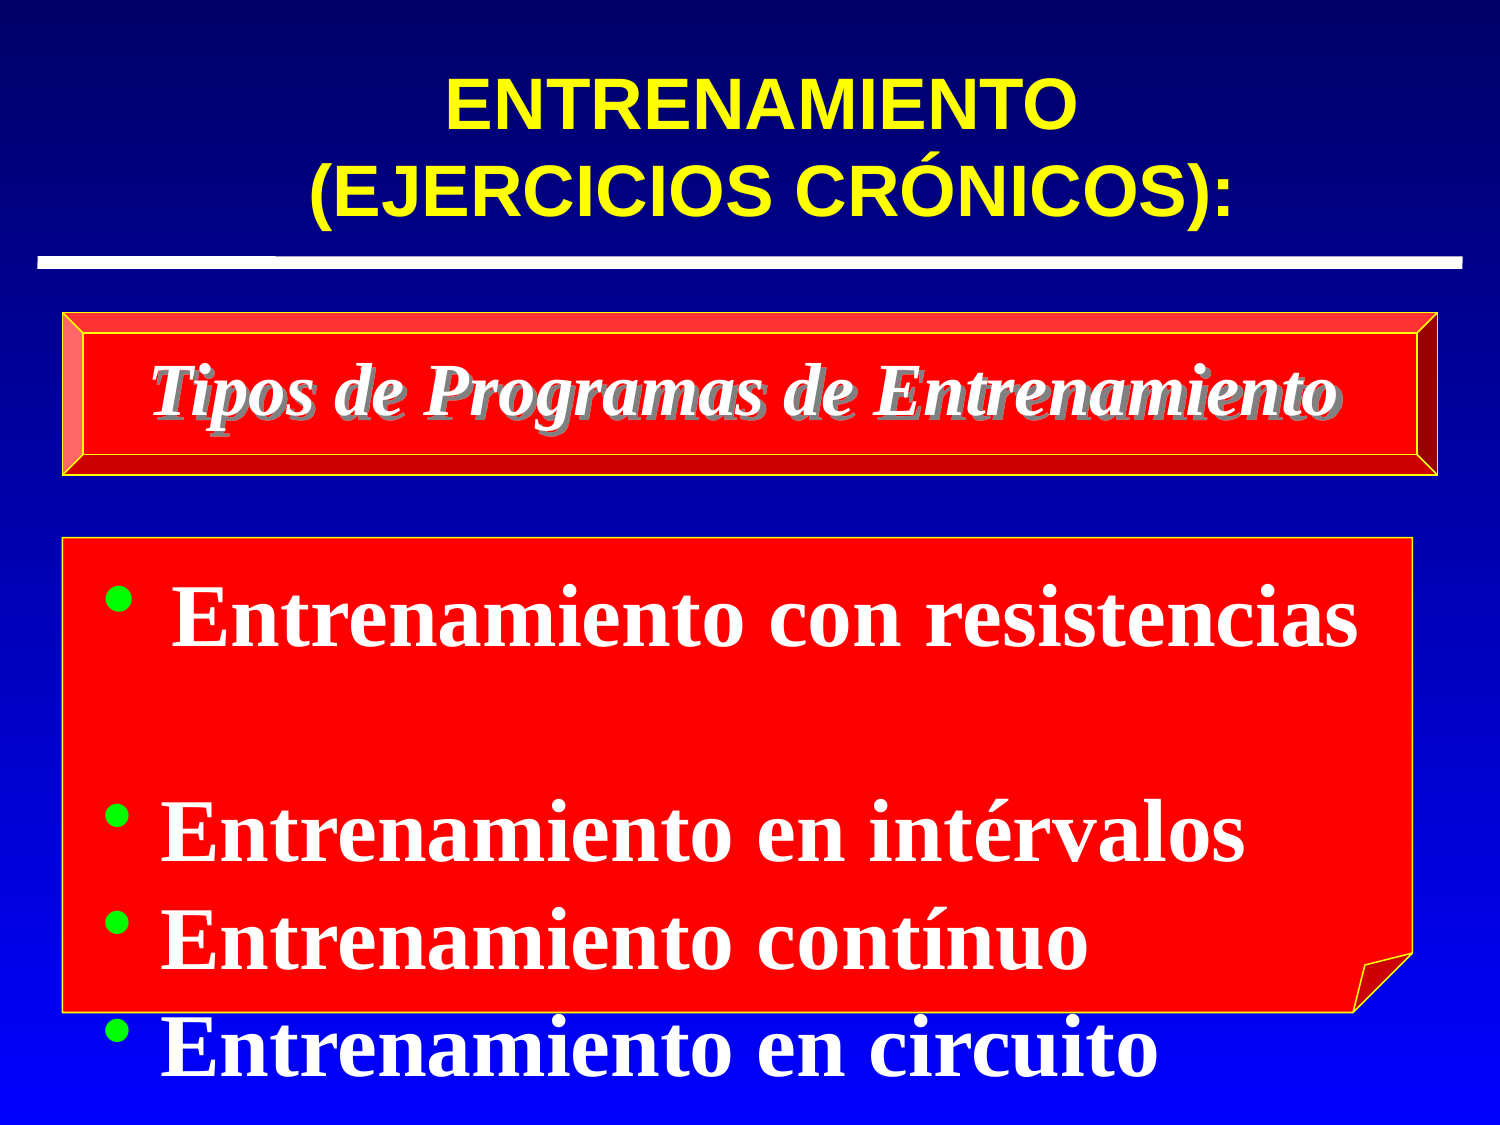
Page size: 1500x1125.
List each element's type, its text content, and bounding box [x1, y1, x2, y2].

text_box [65, 313, 1435, 332]
text_box Tipos de Programas de Entrenamiento [87, 357, 1400, 463]
text_box [62, 312, 1438, 475]
text_box [62, 537, 1413, 1013]
text_box ENTRENAMIENTO (EJERCICIOS CRÓNICOS): [49, 62, 1475, 225]
text_box Entrenamiento con resistencias Entrenamiento en intérvalos Entrenamiento contínuo Entrenamiento en circuito [87, 549, 1388, 1103]
